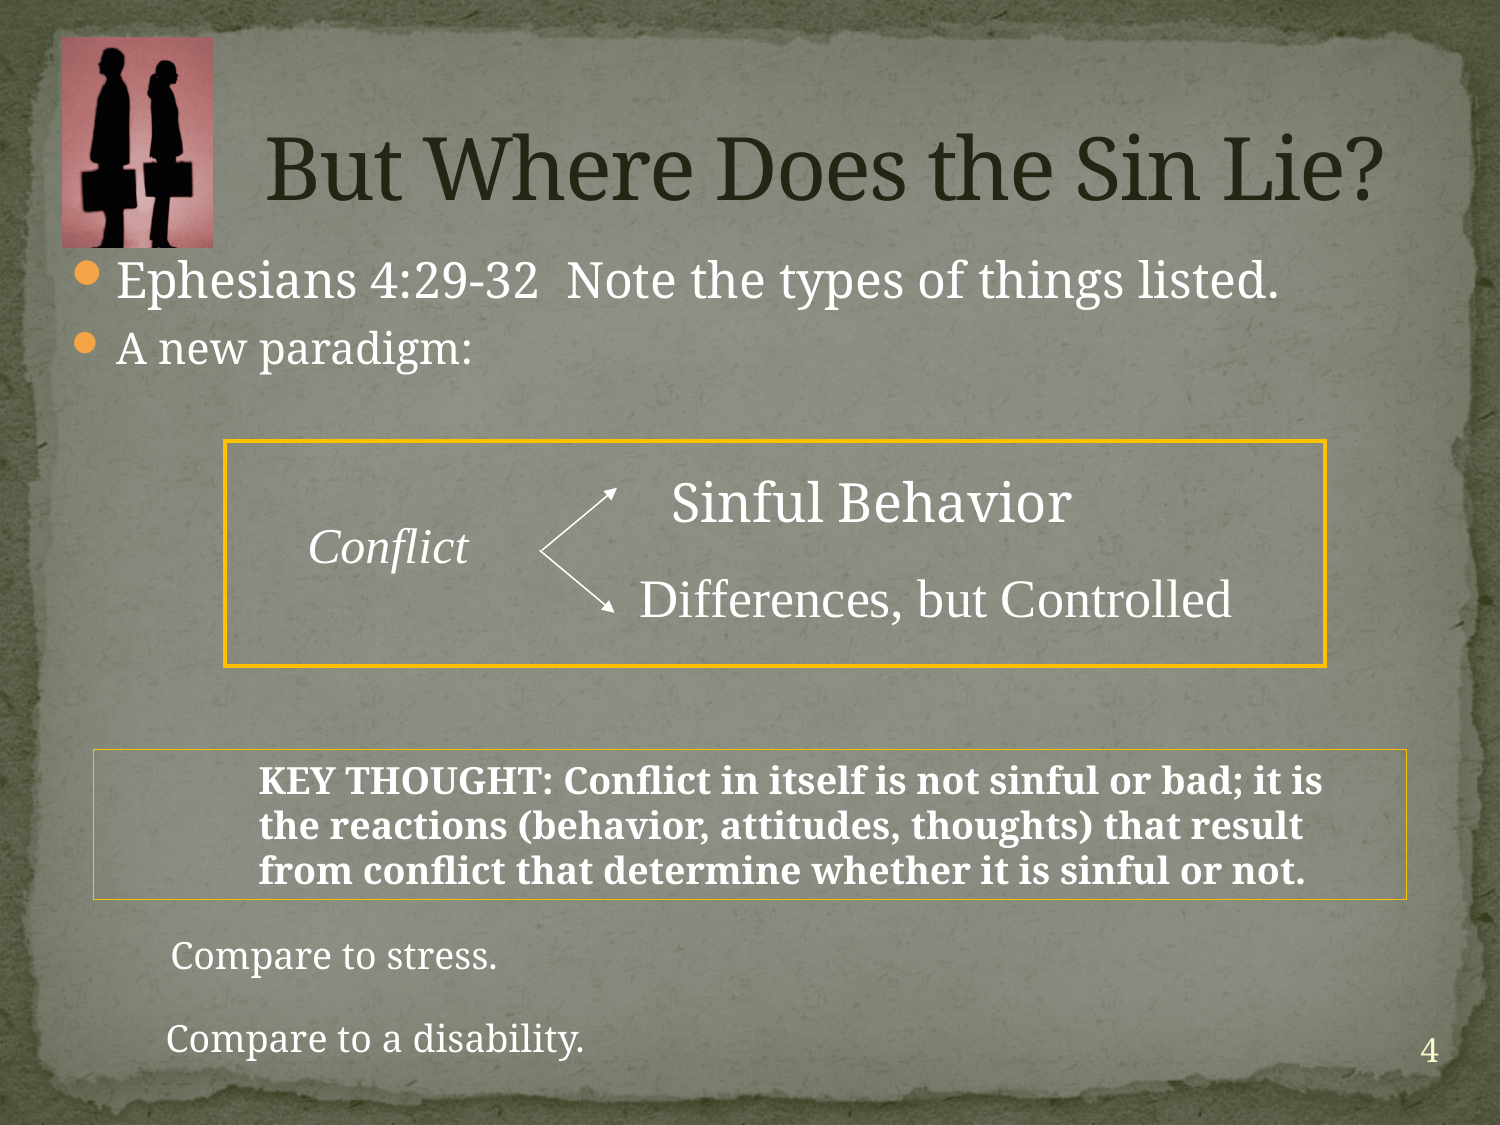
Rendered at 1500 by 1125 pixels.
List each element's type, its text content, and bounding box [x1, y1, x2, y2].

slide_number 4 [1379, 1014, 1480, 1089]
text_box [225, 441, 1325, 667]
text_box [541, 487, 617, 551]
title But Where Does the Sin Lie? [224, 24, 1425, 225]
text_box [539, 550, 615, 613]
picture [62, 37, 213, 241]
text_box Conflict [292, 506, 505, 582]
text_box KEY THOUGHT: Conflict in itself is not sinful or bad; it is the reactions (behavior, attitudes, thoughts) that result from conflict that determine whether it is sinful or not. [93, 749, 1407, 900]
list Ephesians 4:29-32 Note the types of things listed. A new paradigm: Sinful Behavior [56, 241, 1407, 1092]
text_box Compare to stress. [155, 924, 514, 985]
text_box Compare to a disability. [150, 1007, 600, 1067]
text_box Differences, but Controlled [624, 556, 1275, 636]
